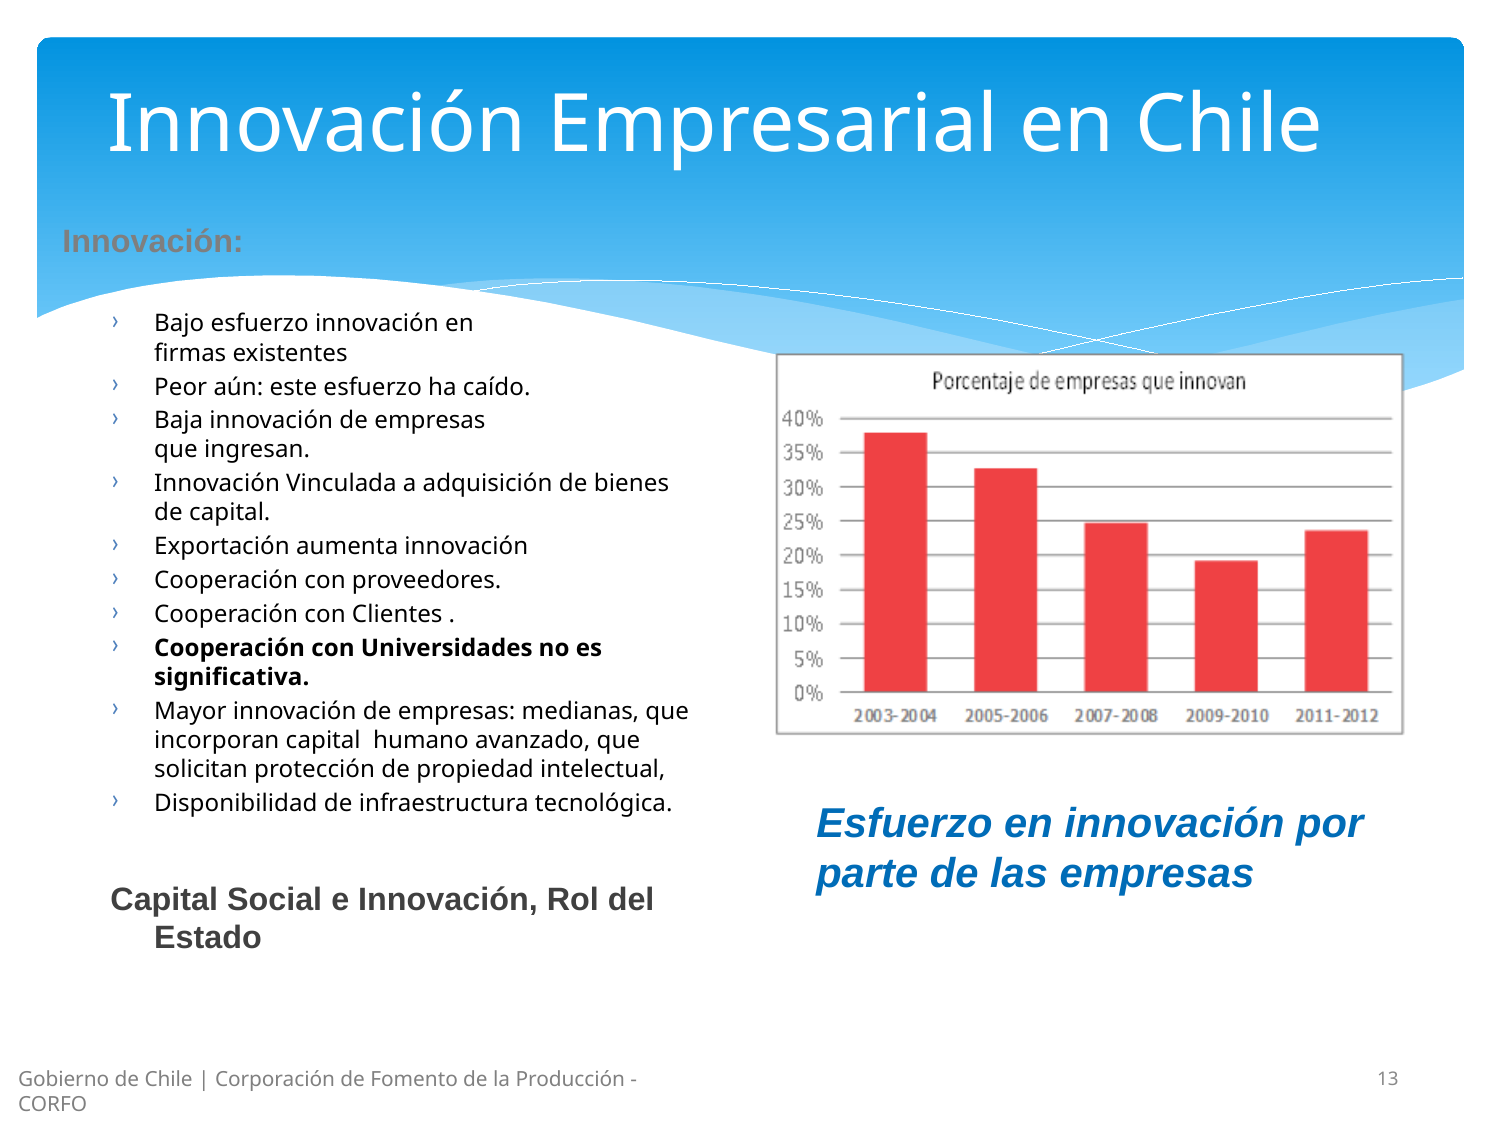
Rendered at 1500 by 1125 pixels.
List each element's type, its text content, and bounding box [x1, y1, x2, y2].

footer Gobierno de Chile | Corporación de Fomento de la Producción - CORFO [3, 1070, 727, 1112]
picture [773, 349, 1409, 740]
slide_number 13 [1328, 1058, 1447, 1094]
list Innovación: Bajo esfuerzo innovación en firmas existentes Peor aún: este esfuerzo ha caído. Baja innovación de empresas que ingresan. Innovación Vinculada a adquisición de bienes de capital. Exportación aumenta innovación Cooperación con proveedores. Cooperación con Clientes . Cooperación con Universidades no es significativa. Mayor innovación de empresas: medianas, que incorporan capital humano avanzado, que solicitan protección de propiedad intelectual, Disponibilidad de infraestructura tecnológica. Capital Social e Innovación, Rol del Estado [47, 212, 710, 976]
text_box Esfuerzo en innovación por parte de las empresas [801, 788, 1381, 903]
title Innovación Empresarial en Chile [46, 24, 1387, 213]
